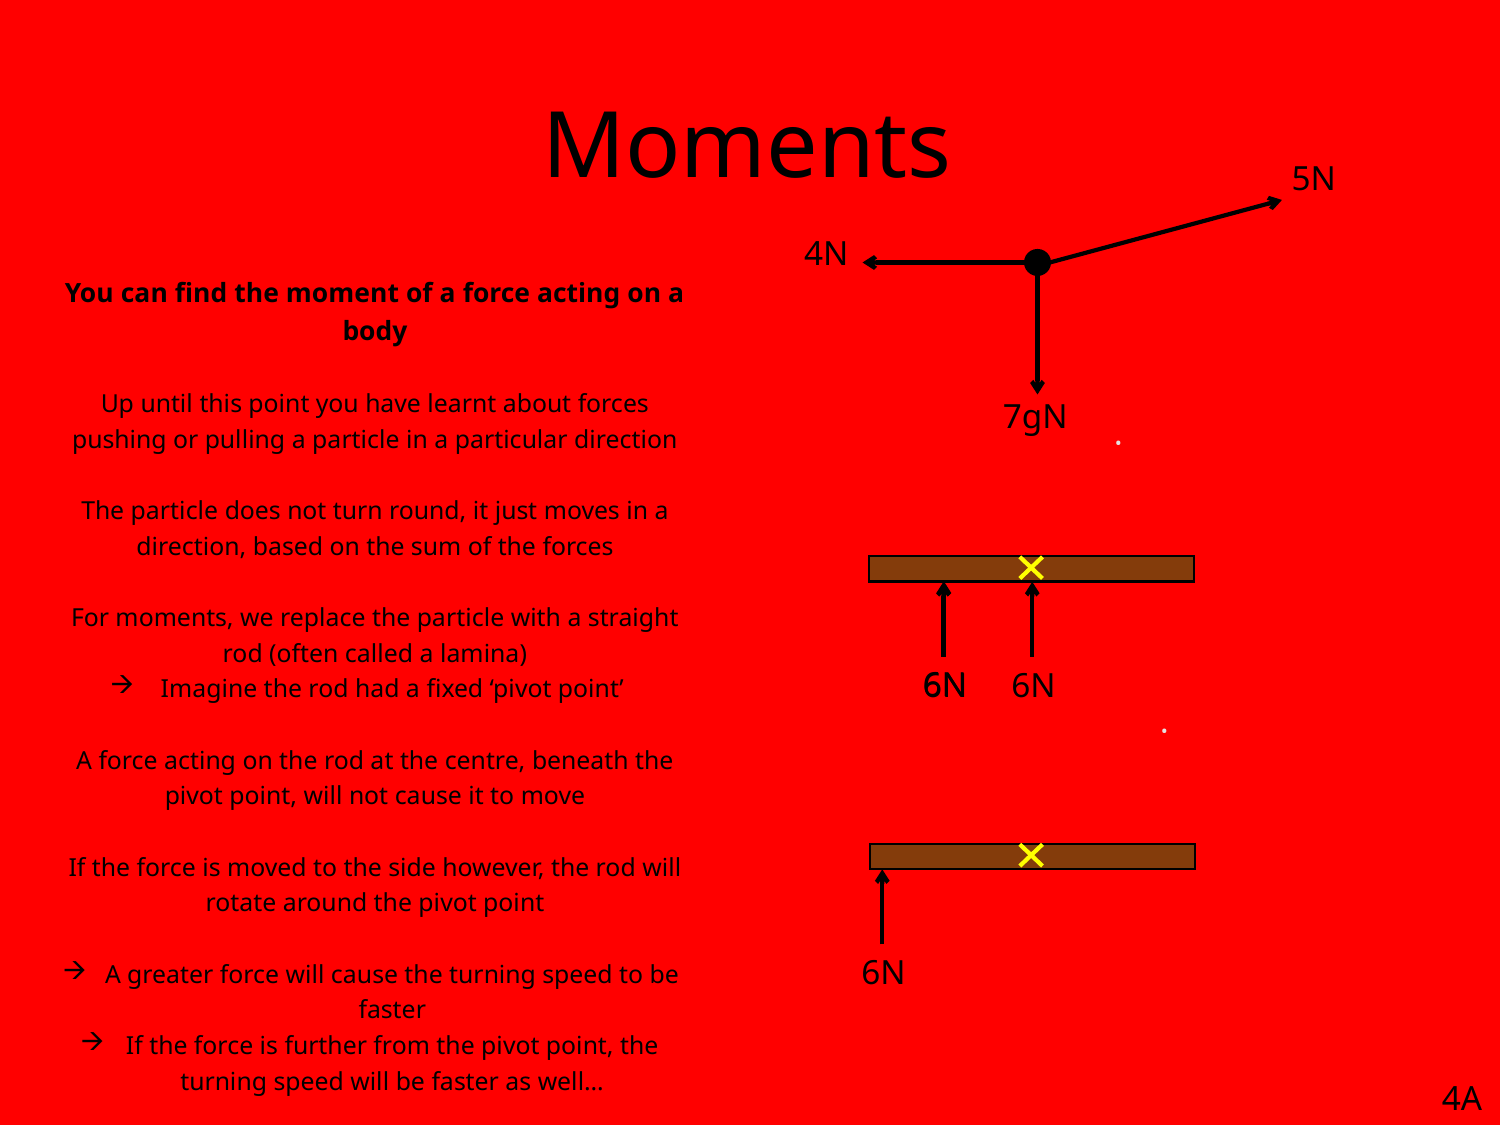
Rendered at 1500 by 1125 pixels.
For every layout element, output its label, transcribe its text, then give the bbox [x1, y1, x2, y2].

text_box [1024, 248, 1051, 276]
text_box 4N [789, 224, 864, 280]
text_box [1049, 199, 1283, 263]
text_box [869, 426, 1195, 713]
title Moments [100, 39, 1394, 257]
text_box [1019, 844, 1043, 866]
list You can find the moment of a force acting on a body Up until this point you have learnt about forces pushing or pulling a particle in a particular direction The particle does not turn round, it just moves in a direction, based on the sum of the forces For moments, we replace the particle with a straight rod (often called a lamina) Imagine the rod had a fixed ‘pivot point’ A force acting on the rod at the centre, beneath the pivot point, will not cause it to move If the force is moved to the side however, the rod will rotate around the pivot point A greater force will cause the turning speed to be faster If the force is further from the pivot point, the turning speed will be faster as well… [37, 262, 713, 1106]
text_box 5N [1276, 149, 1351, 205]
text_box 7gN [987, 387, 1083, 426]
text_box 4A [1427, 1069, 1498, 1125]
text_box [1019, 556, 1043, 579]
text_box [844, 714, 1221, 1000]
